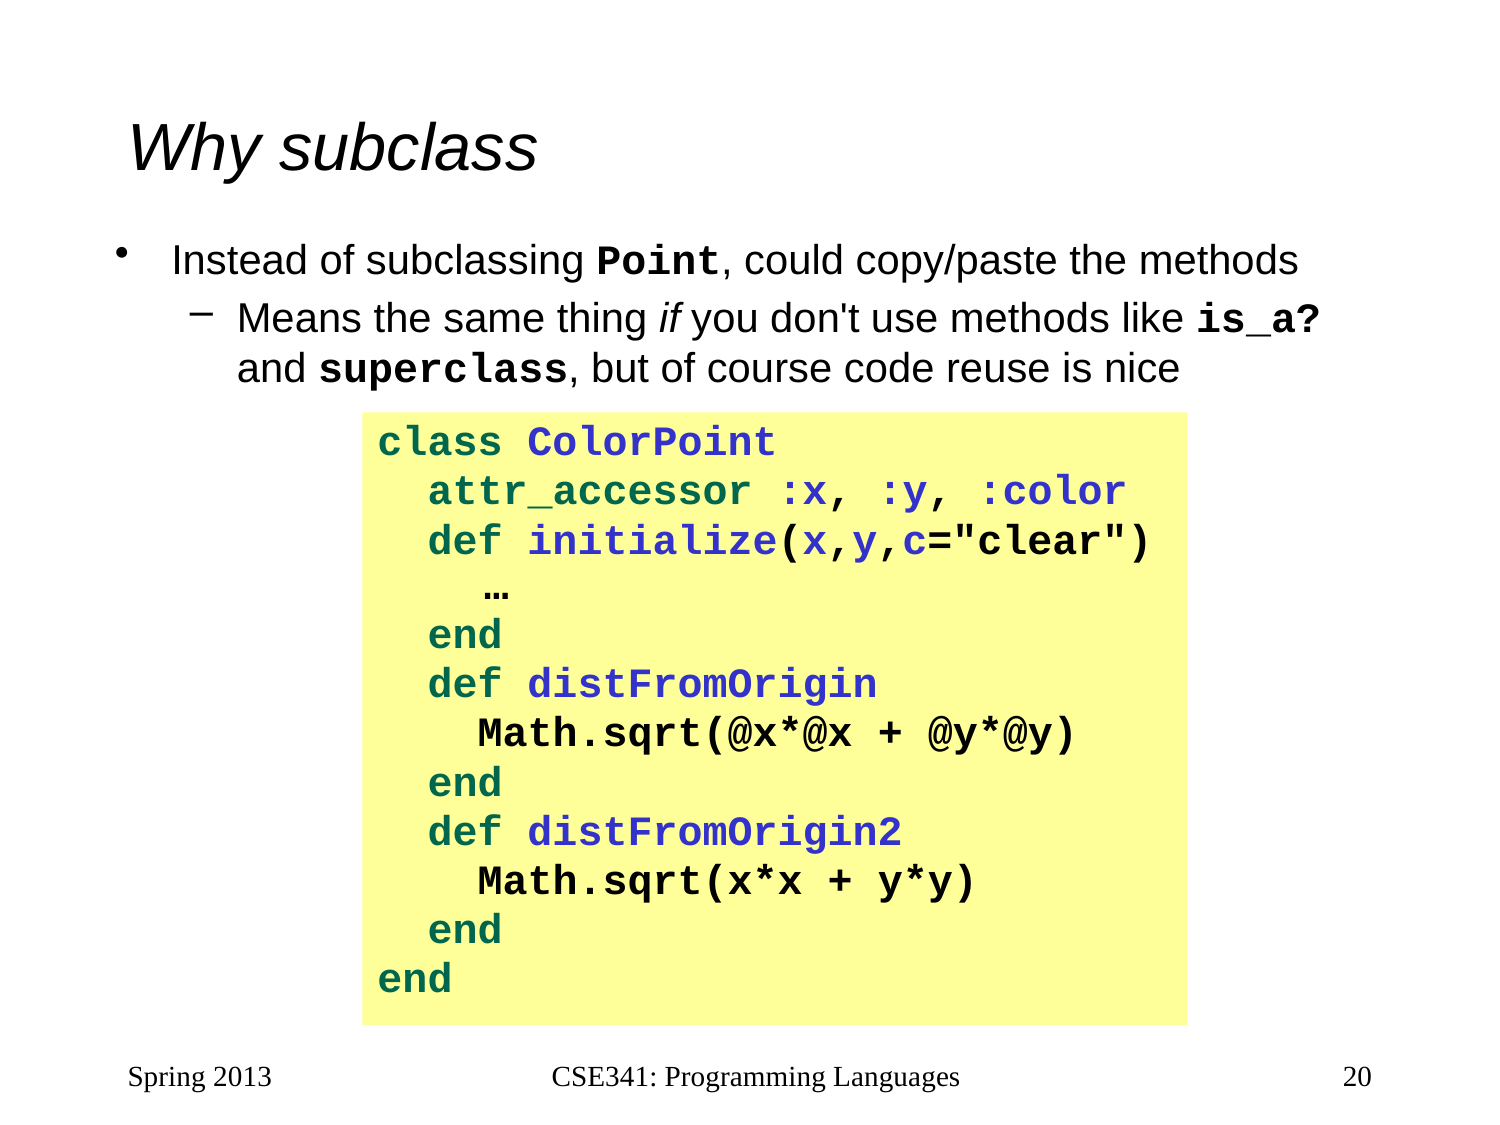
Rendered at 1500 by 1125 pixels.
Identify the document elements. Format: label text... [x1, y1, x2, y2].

list Instead of subclassing Point, could copy/paste the methods Means the same thing if you don't use methods like is_a? and superclass, but of course code reuse is nice [99, 224, 1401, 413]
text_box class ColorPoint attr_accessor :x, :y, :color def initialize(x,y,c="clear") … end def distFromOrigin Math.sqrt(@x*@x + @y*@y) end def distFromOrigin2 Math.sqrt(x*x + y*y) end end [362, 412, 1188, 1025]
slide_number Spring 2013 [112, 1049, 426, 1125]
slide_number 20 [1074, 1049, 1388, 1125]
footer CSE341: Programming Languages [474, 1049, 1038, 1125]
title Why subclass [112, 49, 1388, 224]
